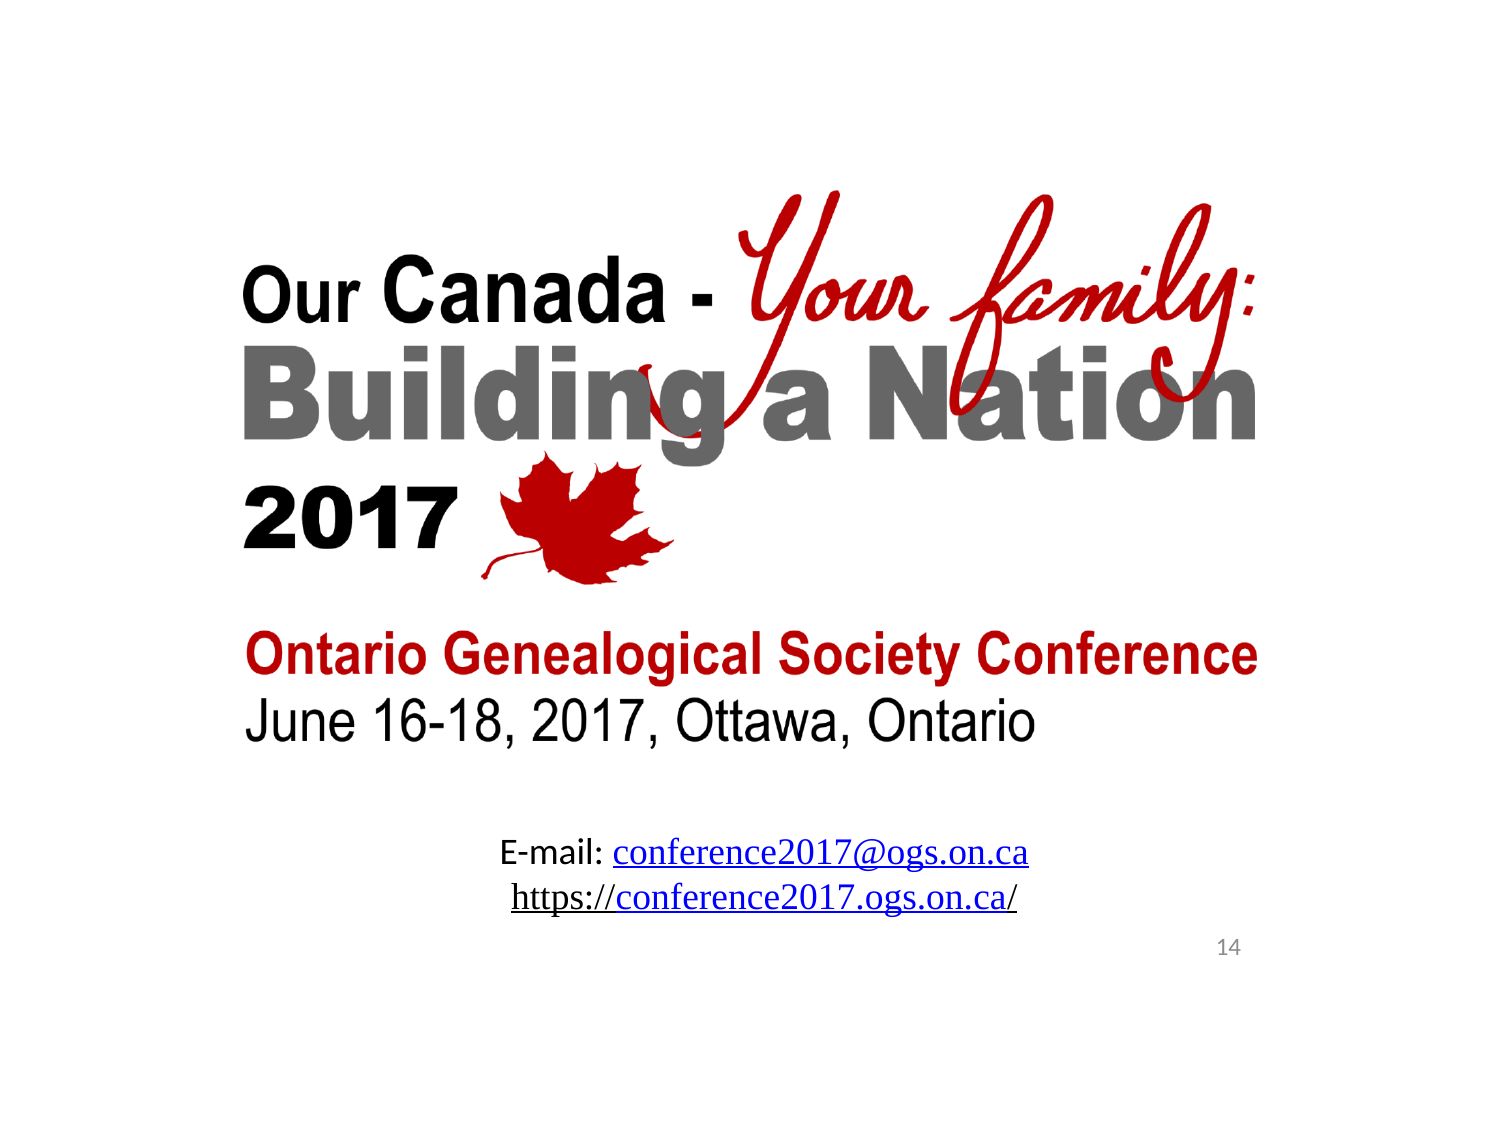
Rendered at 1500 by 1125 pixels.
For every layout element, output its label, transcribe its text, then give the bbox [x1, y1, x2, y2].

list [243, 190, 1257, 749]
slide_number 14 [993, 922, 1257, 968]
text_box E-mail: conference2017@ogs.on.ca https://conference2017.ogs.on.ca/ [342, 819, 1187, 925]
